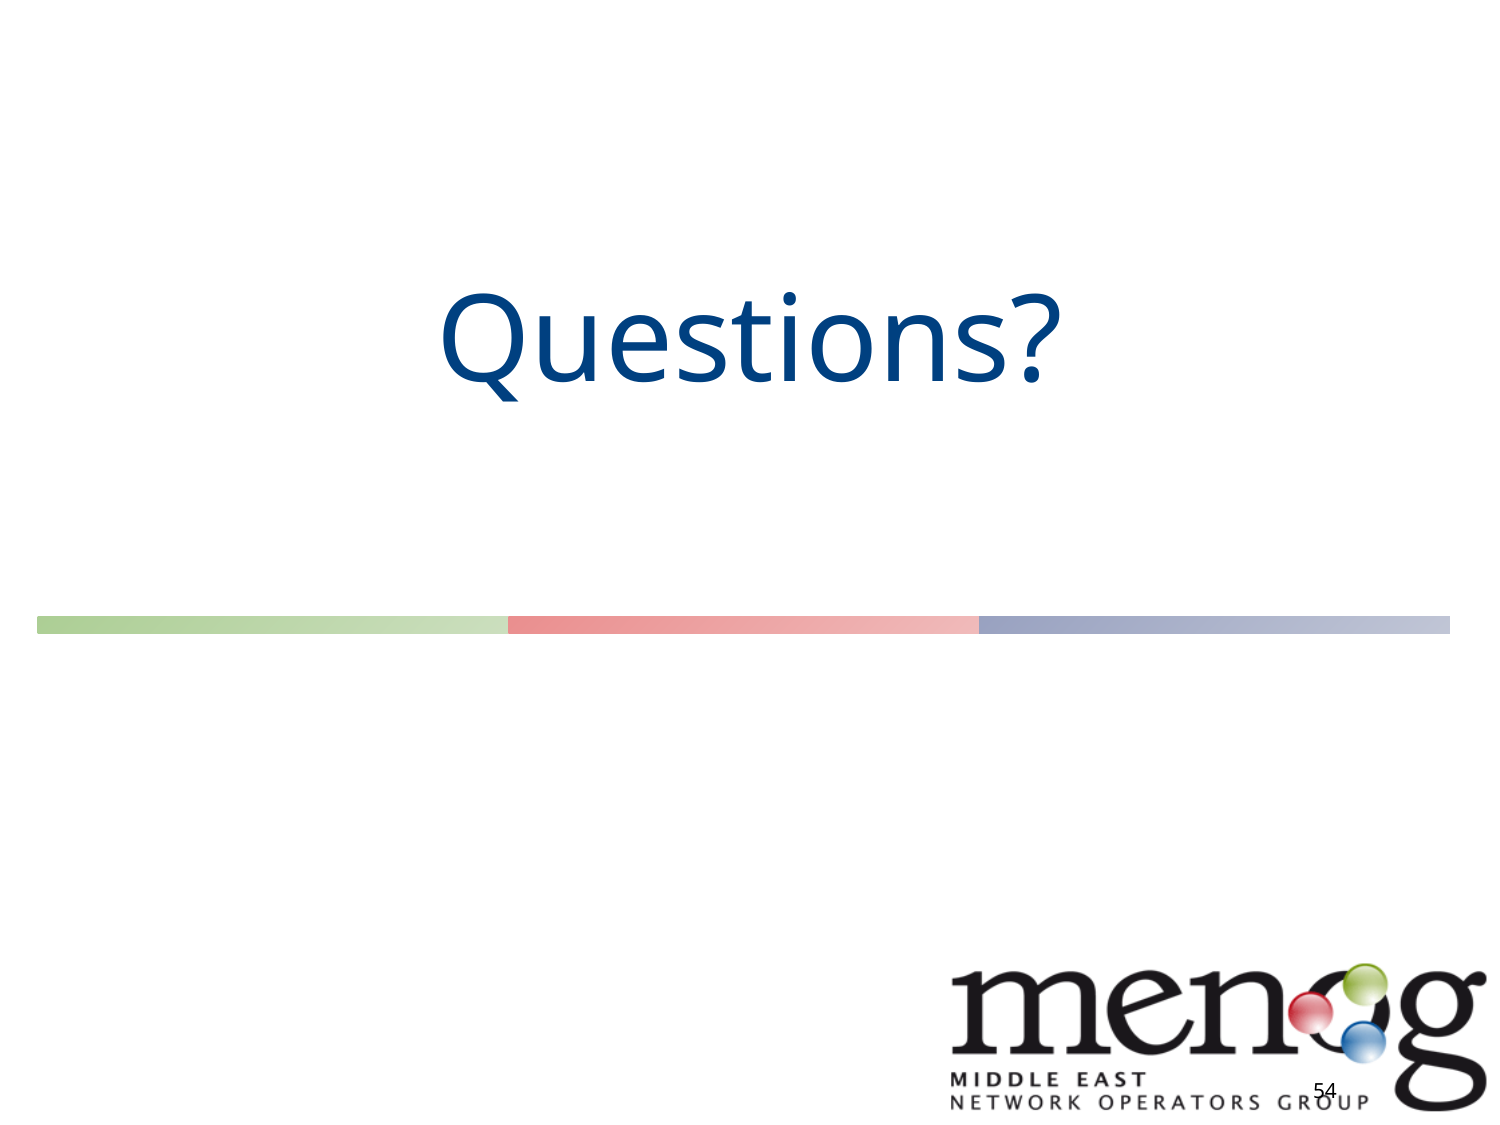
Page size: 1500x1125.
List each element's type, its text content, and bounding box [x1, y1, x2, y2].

title Questions? [76, 79, 1424, 587]
slide_number 54 [1149, 1070, 1500, 1125]
picture [938, 951, 1500, 1124]
